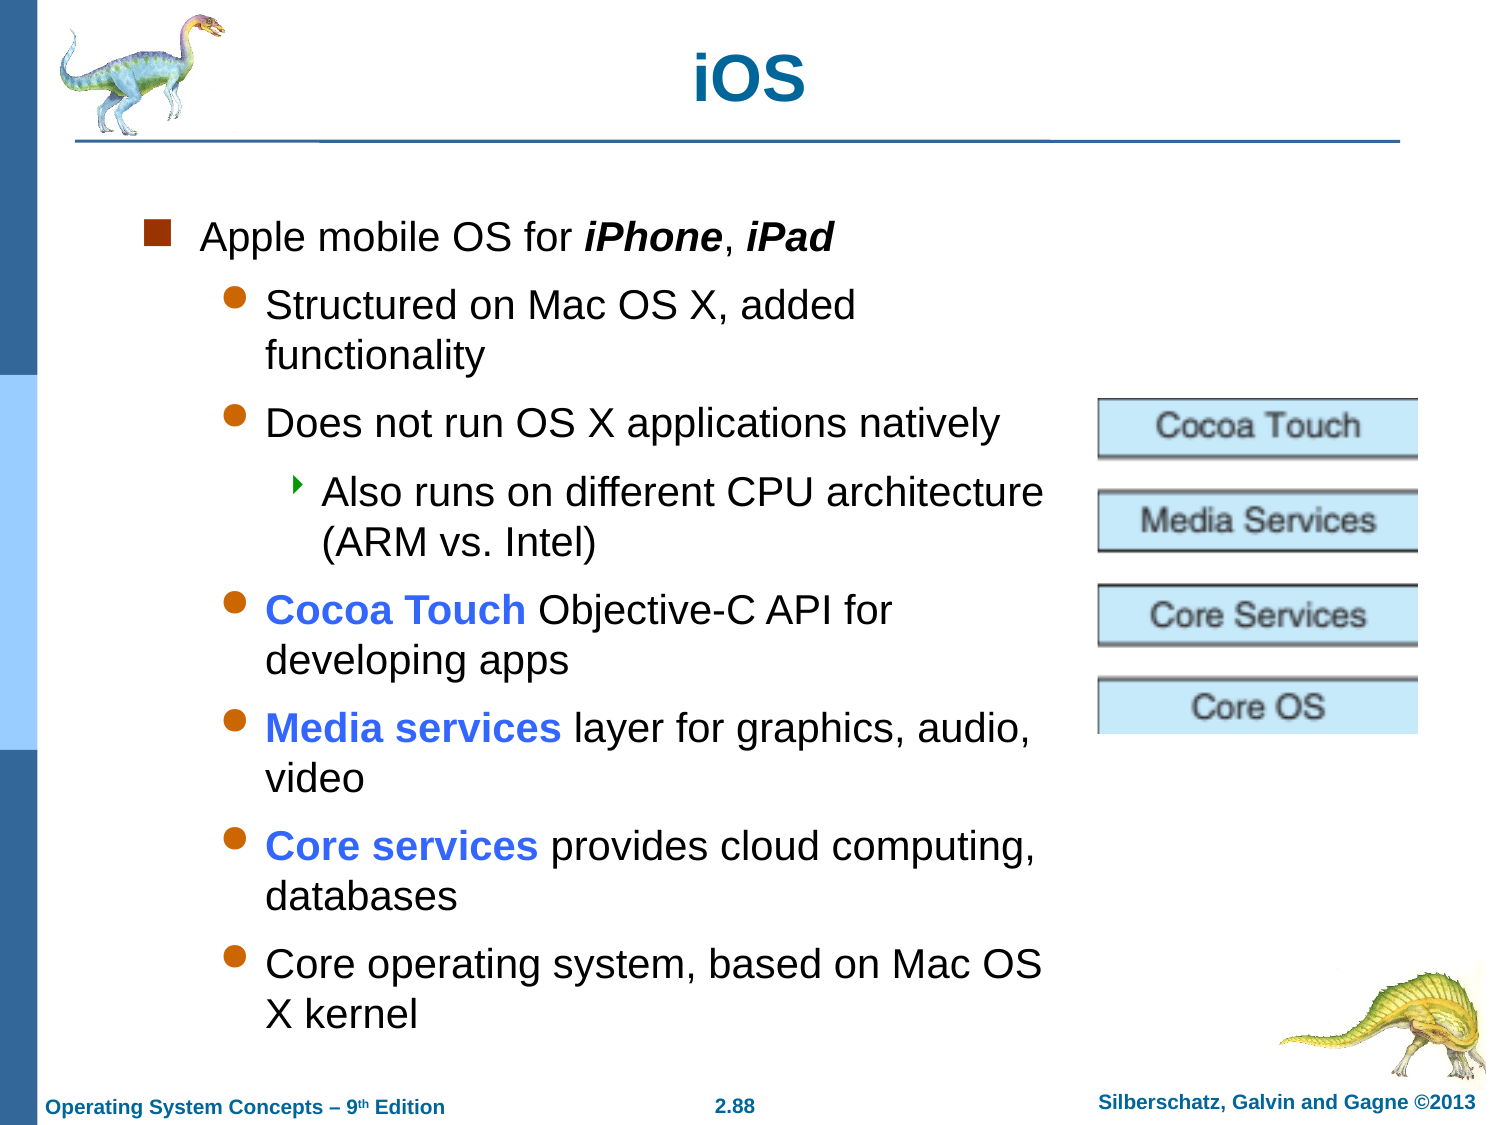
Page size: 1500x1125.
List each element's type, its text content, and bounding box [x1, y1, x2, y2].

picture [1097, 398, 1419, 735]
picture [46, 0, 243, 149]
picture [1275, 959, 1486, 1090]
text_box Apple mobile OS for iPhone, iPad Structured on Mac OS X, added functionality Does not run OS X applications natively Also runs on different CPU architecture (ARM vs. Intel) Cocoa Touch Objective-C API for developing apps Media services layer for graphics, audio, video Core services provides cloud computing, databases Core operating system, based on Mac OS X kernel [132, 202, 1063, 946]
text_box iOS [74, 27, 1425, 122]
